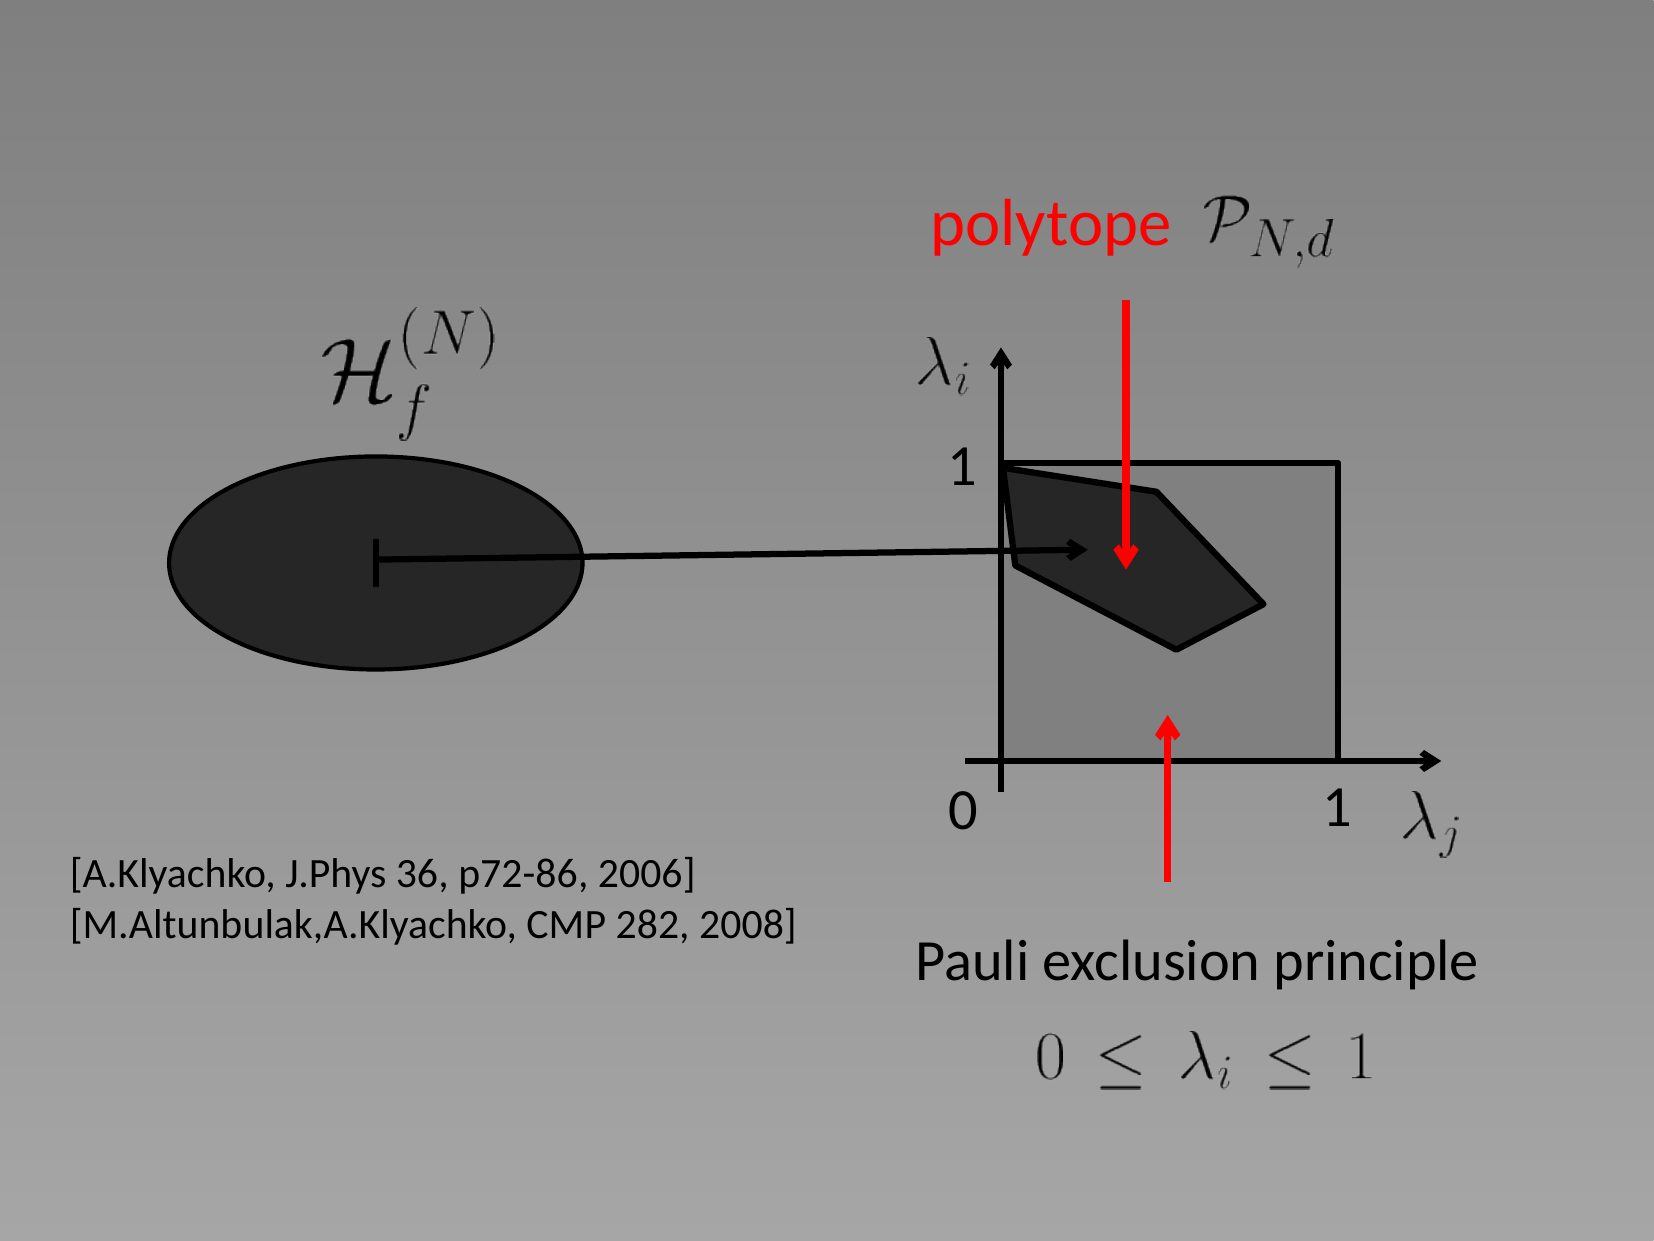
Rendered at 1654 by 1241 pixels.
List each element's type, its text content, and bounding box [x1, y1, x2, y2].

picture [918, 337, 970, 396]
picture [1037, 1031, 1373, 1090]
text_box [166, 454, 585, 672]
picture [322, 307, 495, 441]
text_box [1006, 466, 1266, 652]
text_box [A.Klyachko, J.Phys 36, p72-86, 2006] [M.Altunbulak,A.Klyachko, CMP 282, 2008] [55, 838, 867, 1054]
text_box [381, 549, 1089, 560]
text_box 0 [933, 763, 1029, 849]
picture [1204, 195, 1335, 268]
picture [1403, 791, 1459, 858]
text_box 1 [932, 419, 993, 505]
text_box Pauli exclusion principle [900, 914, 1506, 1000]
text_box polytope [915, 171, 1210, 267]
text_box 1 [1307, 770, 1369, 846]
text_box [1006, 461, 1340, 758]
